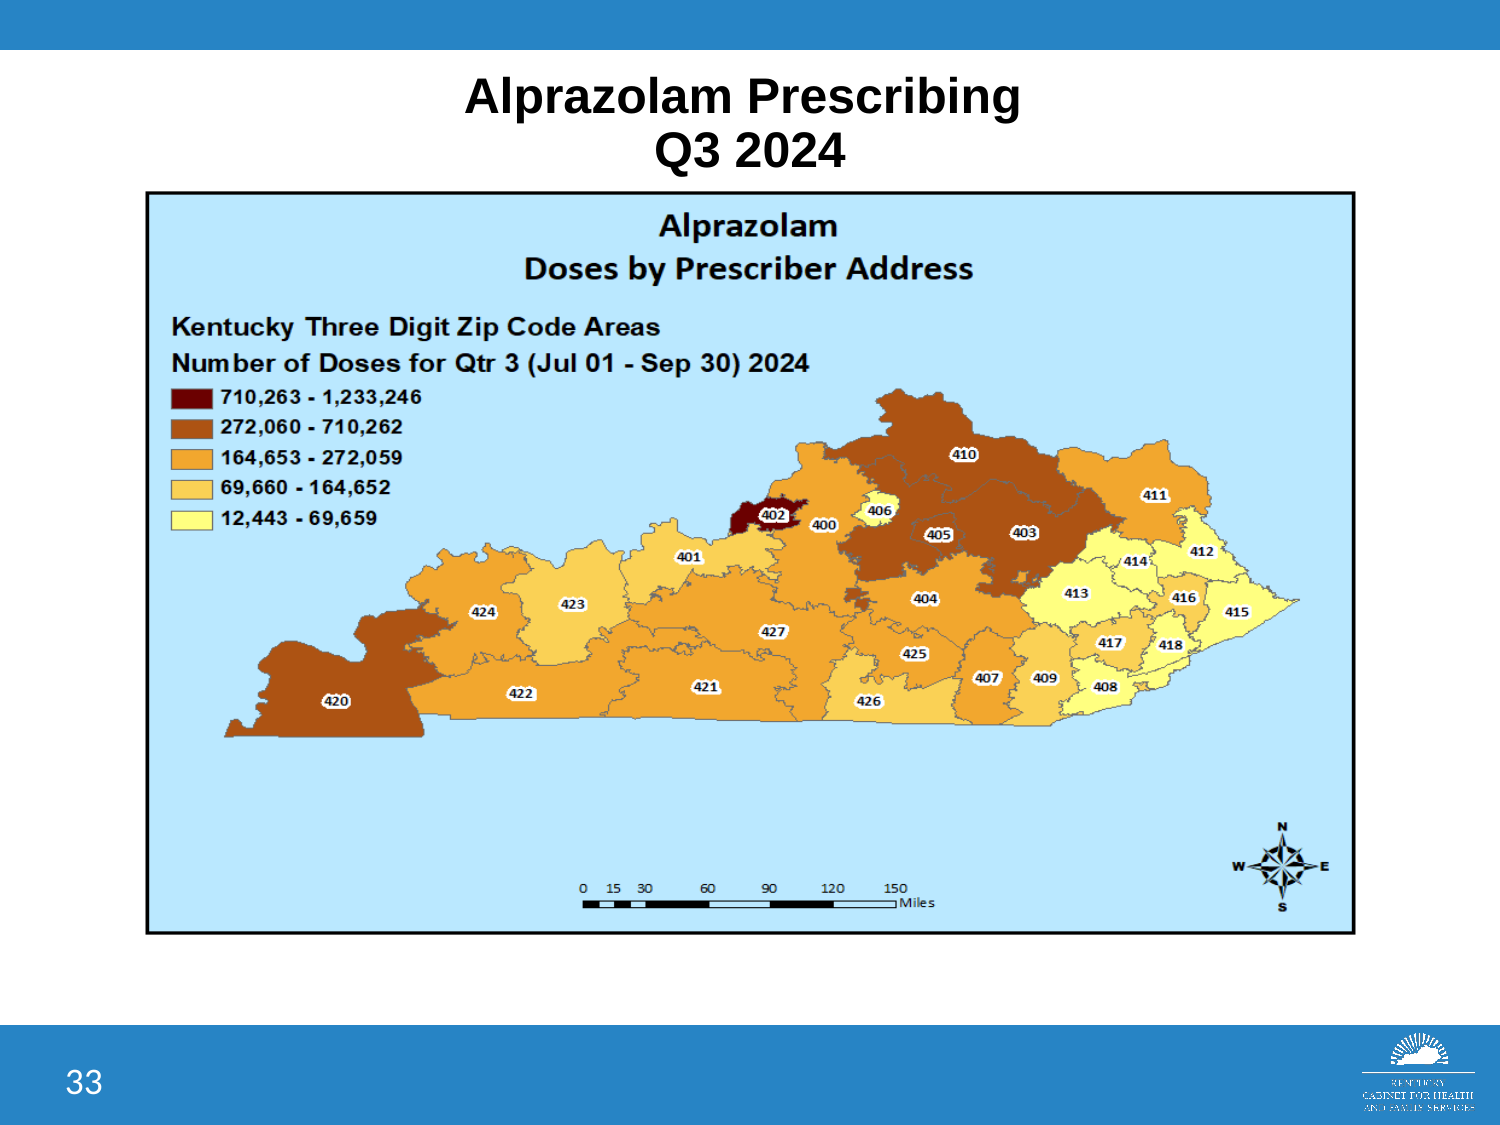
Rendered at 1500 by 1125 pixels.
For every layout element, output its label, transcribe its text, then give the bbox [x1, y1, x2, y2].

text_box Alprazolam Prescribing Q3 2024 [0, 52, 1500, 186]
picture [142, 187, 1358, 938]
slide_number 33 [50, 1050, 400, 1110]
picture [1362, 1033, 1475, 1111]
